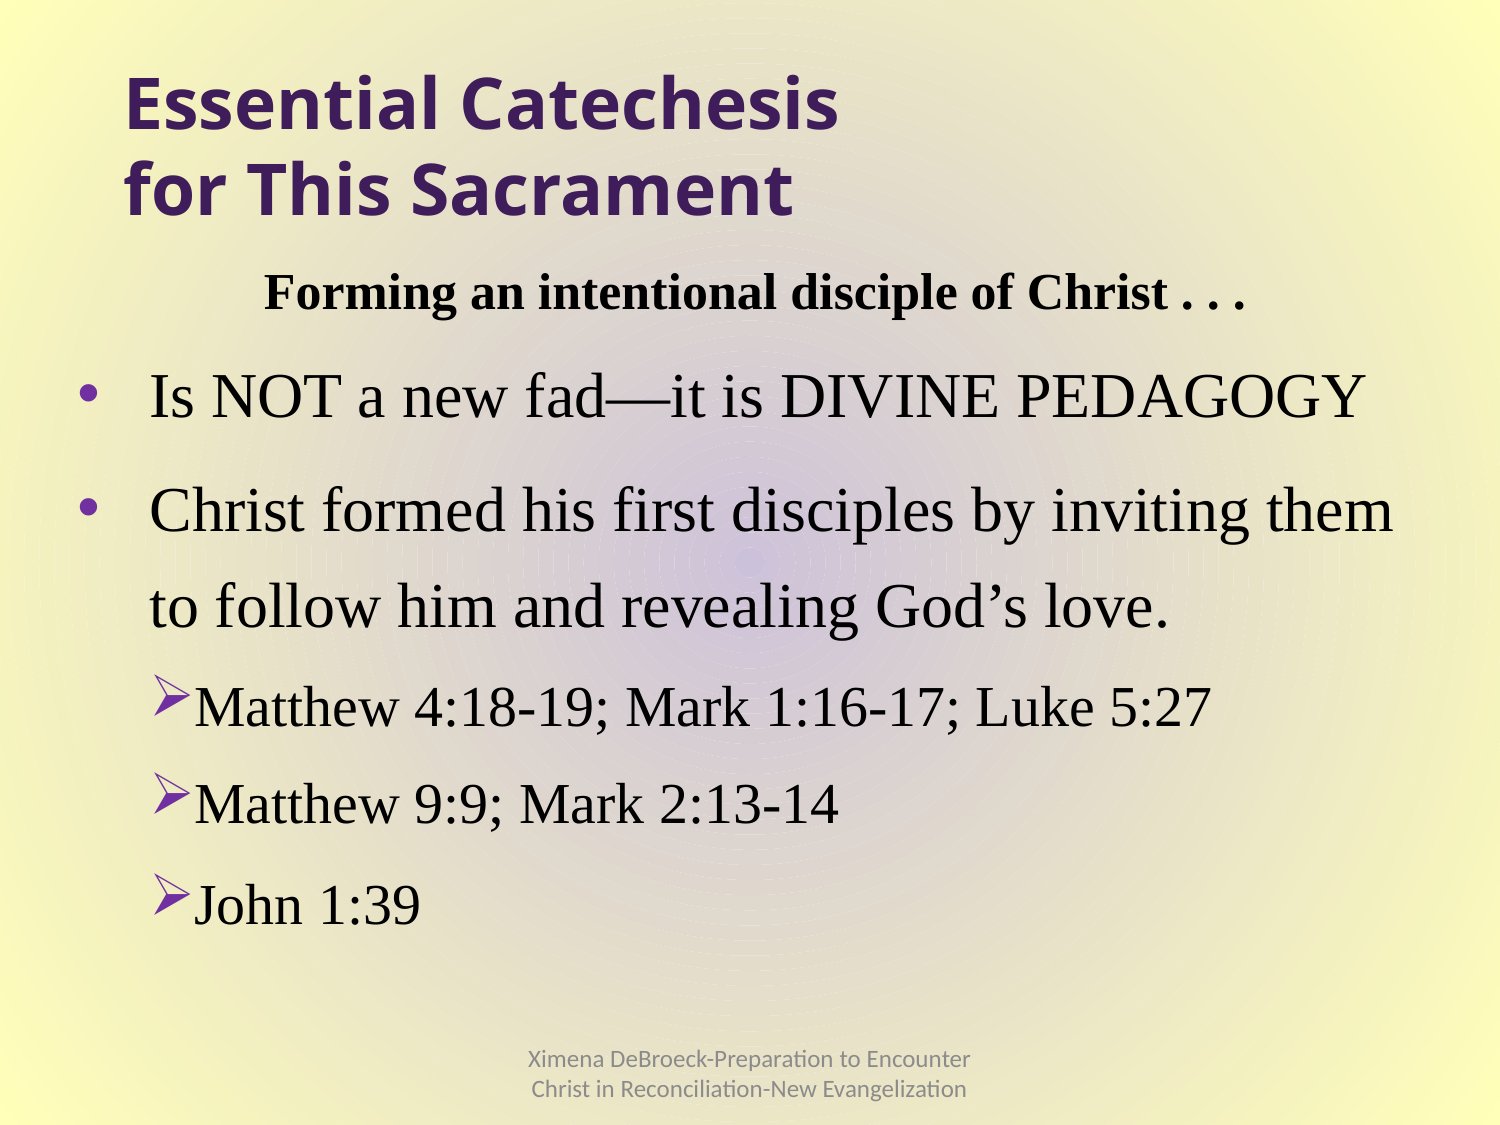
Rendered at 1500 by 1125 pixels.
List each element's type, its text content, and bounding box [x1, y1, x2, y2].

title Essential Catechesis for This Sacrament [75, 50, 1425, 237]
list Forming an intentional disciple of Christ . . . Is NOT a new fad—it is DIVINE PEDAGOGY Christ formed his first disciples by inviting them to follow him and revealing God’s love. Matthew 4:18-19; Mark 1:16-17; Luke 5:27 Matthew 9:9; Mark 2:13-14 John 1:39 [62, 237, 1463, 975]
footer Ximena DeBroeck-Preparation to Encounter Christ in Reconciliation-New Evangelization [512, 1042, 988, 1103]
